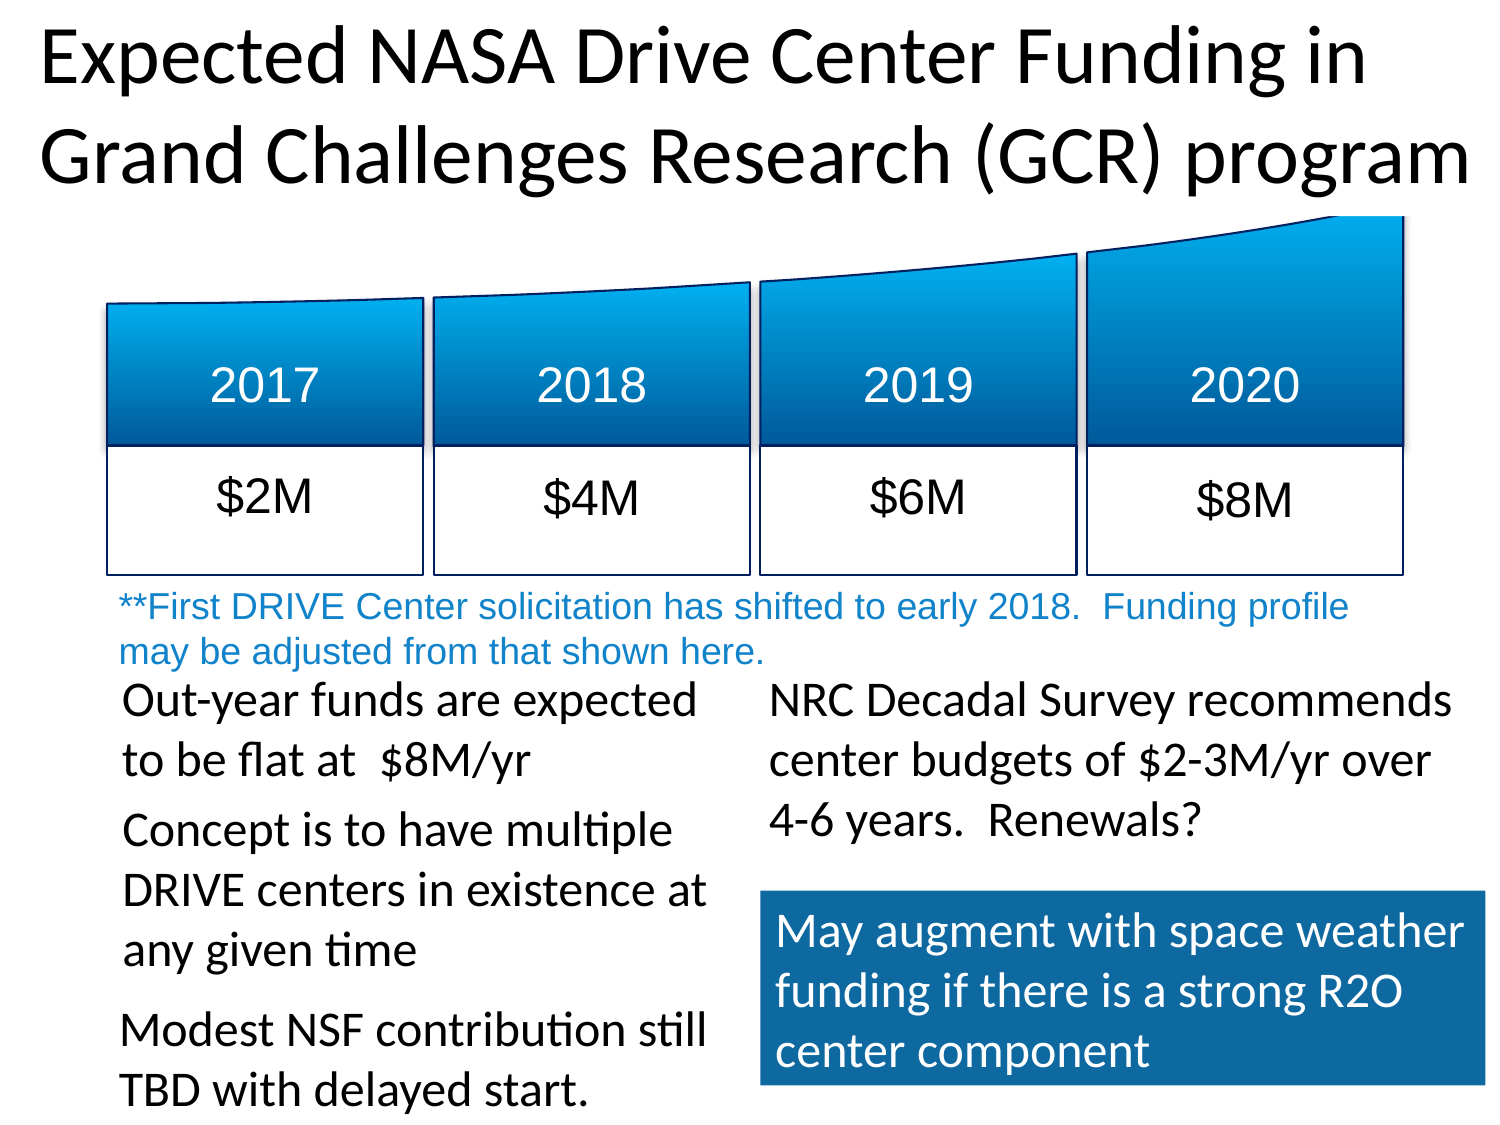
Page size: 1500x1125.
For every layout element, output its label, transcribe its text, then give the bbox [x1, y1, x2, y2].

picture [1, 217, 1499, 1124]
text_box 2018 [453, 345, 730, 420]
text_box [431, 280, 753, 448]
text_box [0, 0, 1500, 217]
text_box [105, 443, 425, 574]
text_box [104, 295, 426, 447]
text_box [758, 443, 1079, 574]
text_box [432, 443, 752, 574]
text_box [758, 251, 1079, 443]
text_box [1084, 217, 1406, 448]
text_box 2019 [780, 345, 1057, 420]
text_box Out-year funds are expected to be flat at $8M/yr [107, 679, 753, 788]
text_box [1085, 443, 1405, 577]
text_box $4M [453, 458, 730, 574]
text_box Concept is to have multiple DRIVE centers in existence at any given time [107, 788, 798, 984]
text_box 2020 [1107, 345, 1384, 420]
text_box $6M [780, 457, 1057, 574]
text_box **First DRIVE Center solicitation has shifted to early 2018. Funding profile may be adjusted from that shown here. [103, 574, 1404, 679]
text_box 2017 [127, 345, 404, 420]
text_box May augment with space weather funding if there is a strong R2O center component [760, 890, 1486, 1086]
title Expected NASA Drive Center Funding in Grand Challenges Research (GCR) program [24, 23, 1500, 177]
text_box $8M [1107, 460, 1384, 574]
text_box Modest NSF contribution still TBD with delayed start. [103, 989, 730, 1124]
text_box NRC Decadal Survey recommends center budgets of $2-3M/yr over 4-6 years. Renewals? [753, 658, 1479, 854]
text_box $2M [127, 455, 404, 574]
